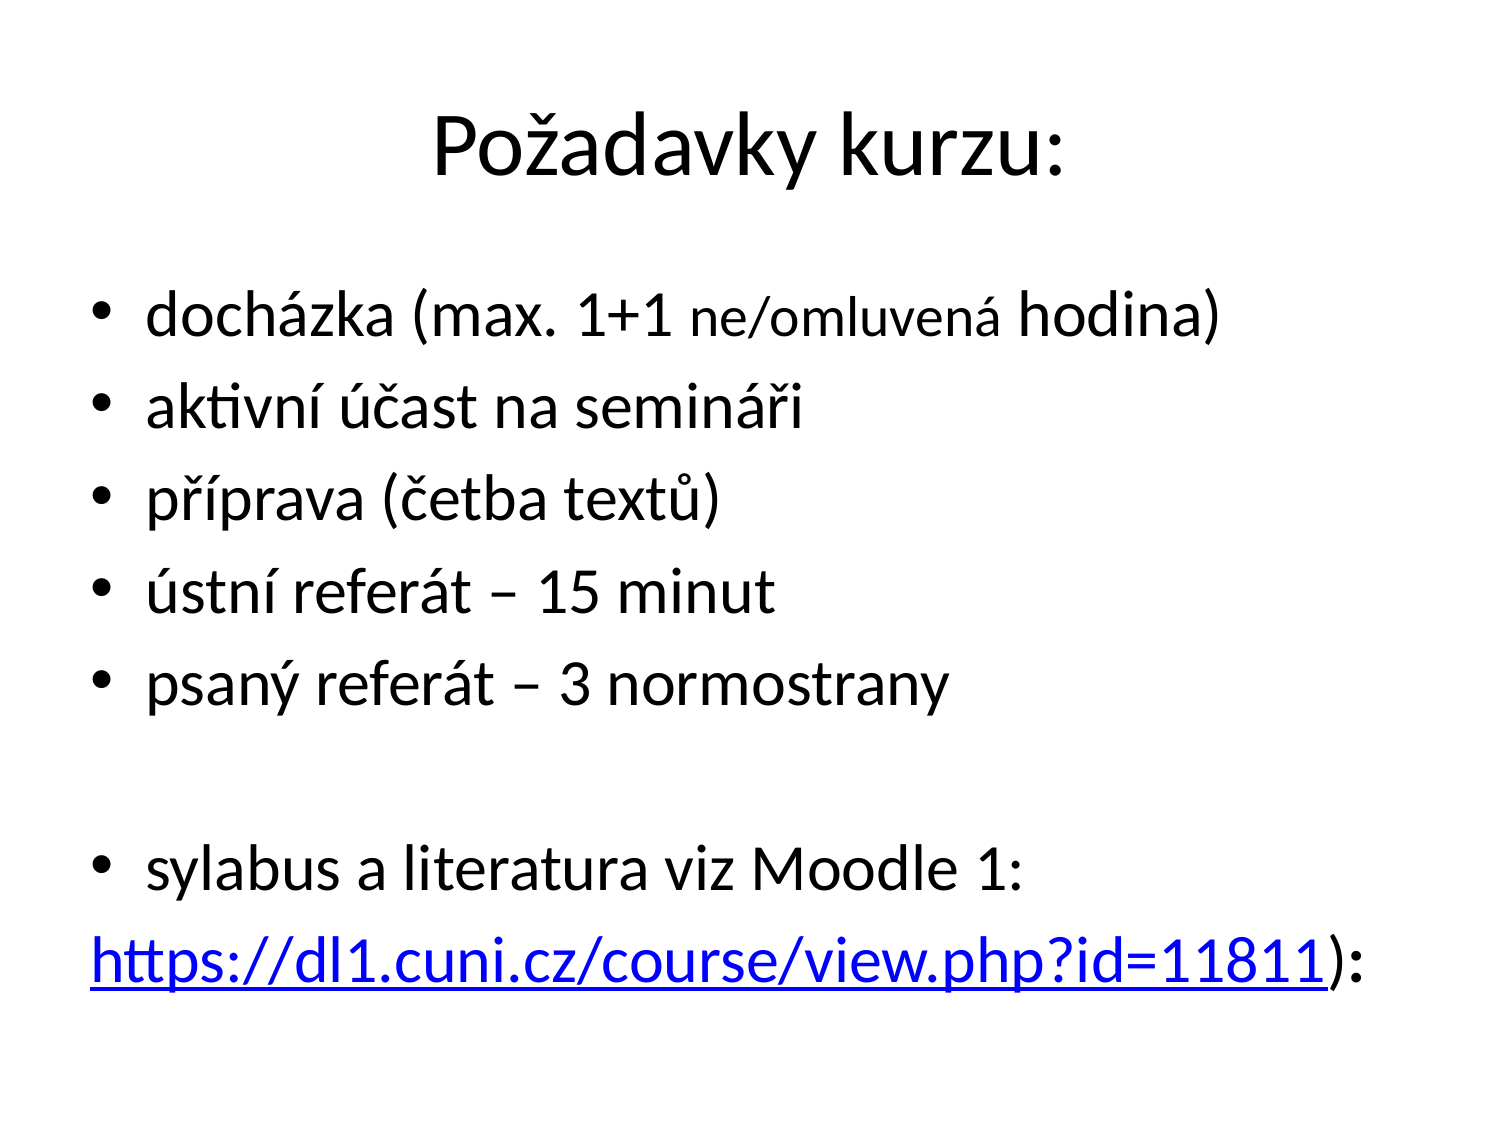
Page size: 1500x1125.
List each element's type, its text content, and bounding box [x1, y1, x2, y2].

title Požadavky kurzu: [75, 45, 1425, 233]
list docházka (max. 1+1 ne/omluvená hodina) aktivní účast na semináři příprava (četba textů) ústní referát – 15 minut psaný referát – 3 normostrany sylabus a literatura viz Moodle 1: https://dl1.cuni.cz/course/view.php?id=11811): [75, 262, 1425, 1005]
